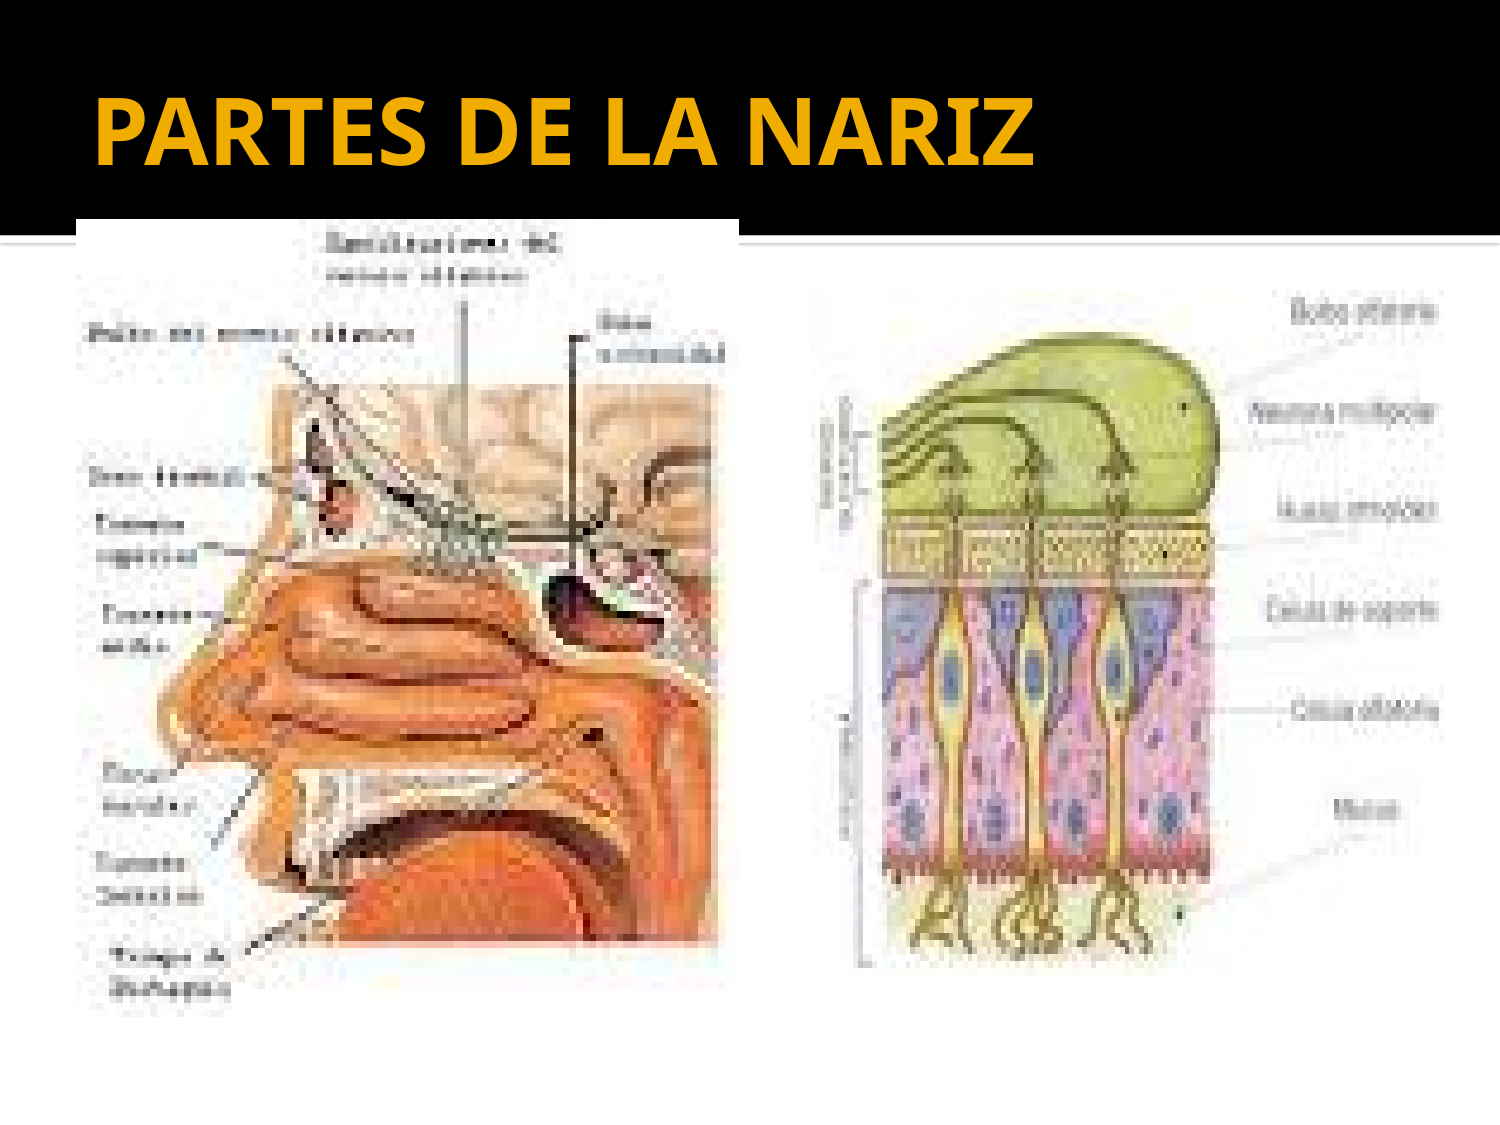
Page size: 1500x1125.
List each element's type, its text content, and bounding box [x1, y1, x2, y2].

picture [811, 290, 1444, 976]
picture [76, 219, 739, 1017]
title PARTES DE LA NARIZ [75, 24, 1425, 231]
